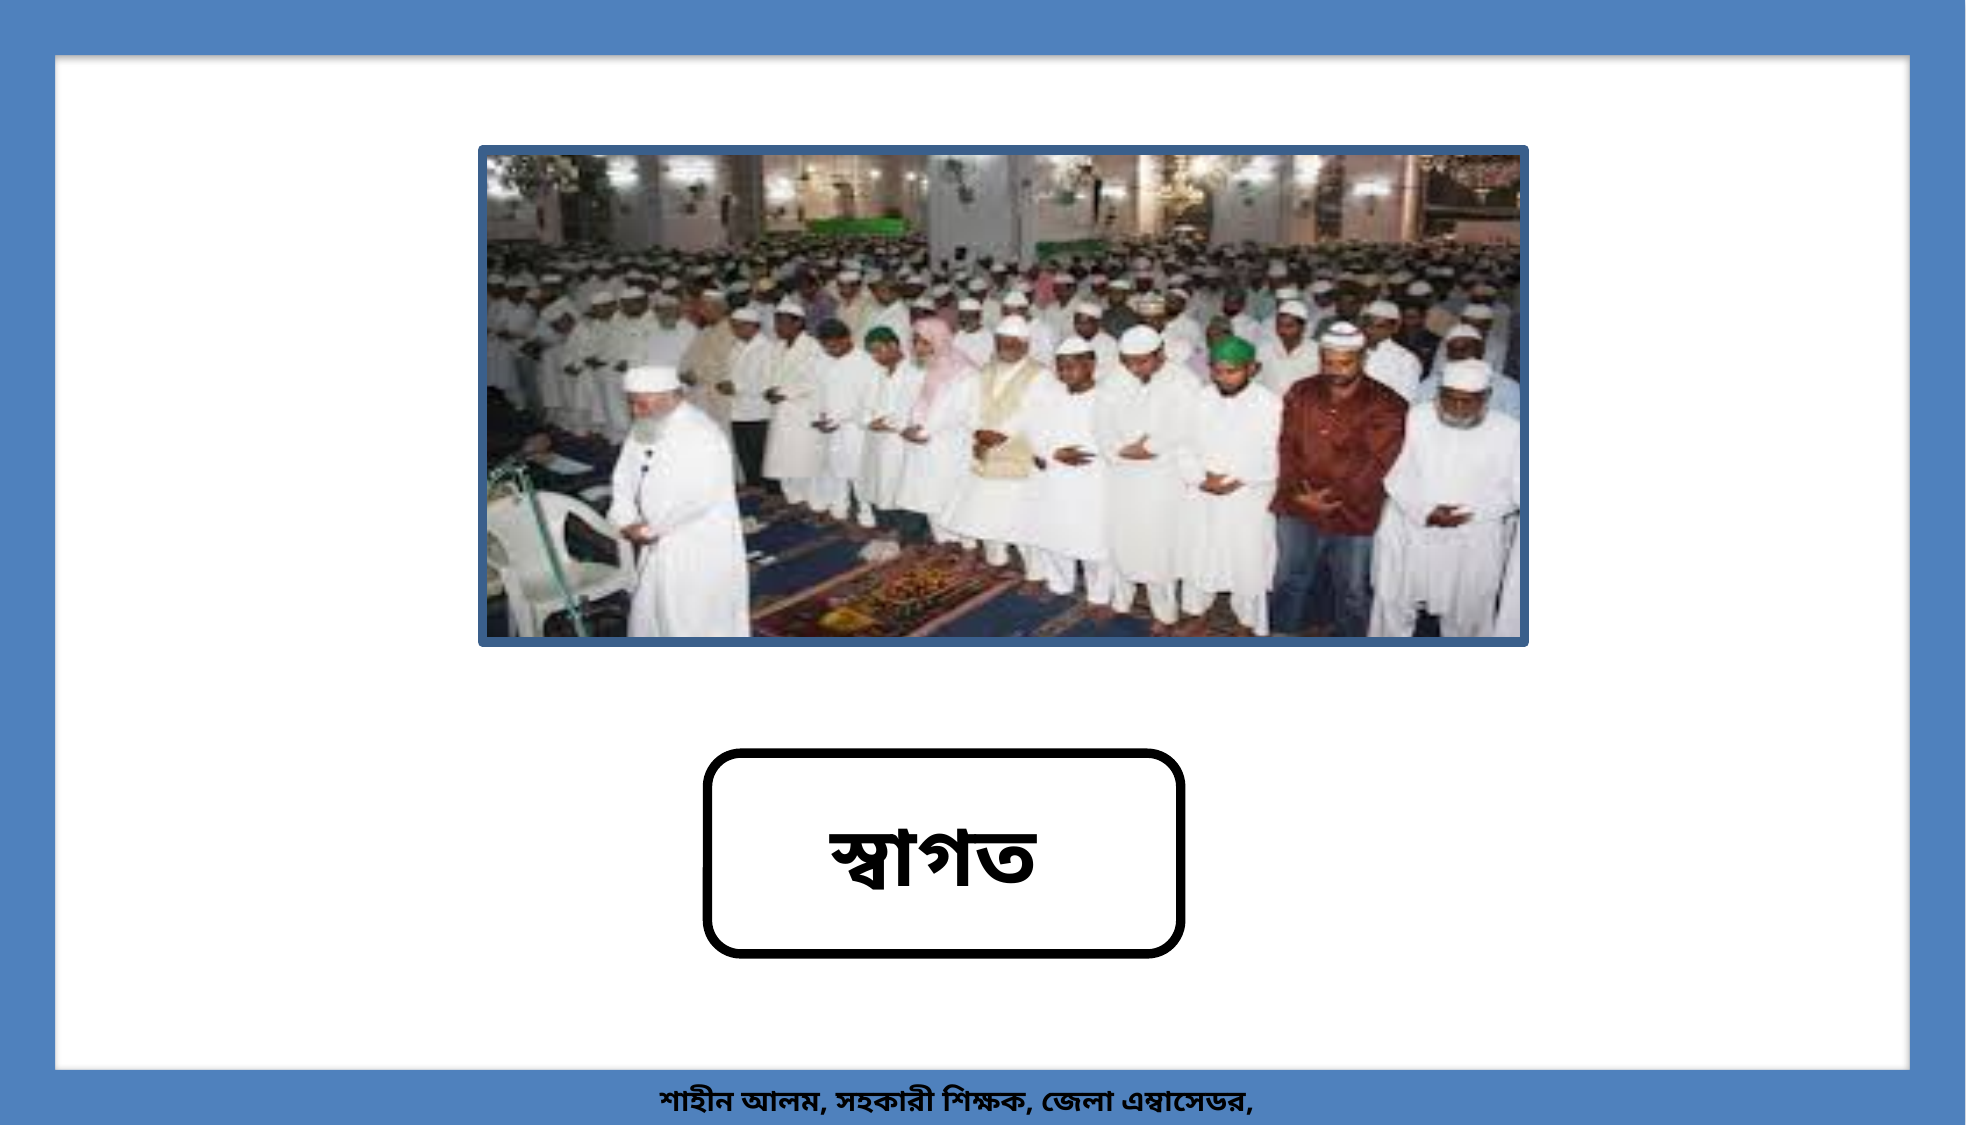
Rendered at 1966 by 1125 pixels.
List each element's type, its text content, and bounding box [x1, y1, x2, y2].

text_box শাহীন আলম, সহকারী শিক্ষক, জেলা এম্বাসেডর, ছাতক,সুনামগঞ্জ। [645, 1074, 1345, 1125]
text_box স্বাগত [705, 751, 1183, 957]
text_box [480, 148, 1527, 644]
text_box [0, 0, 1966, 1125]
